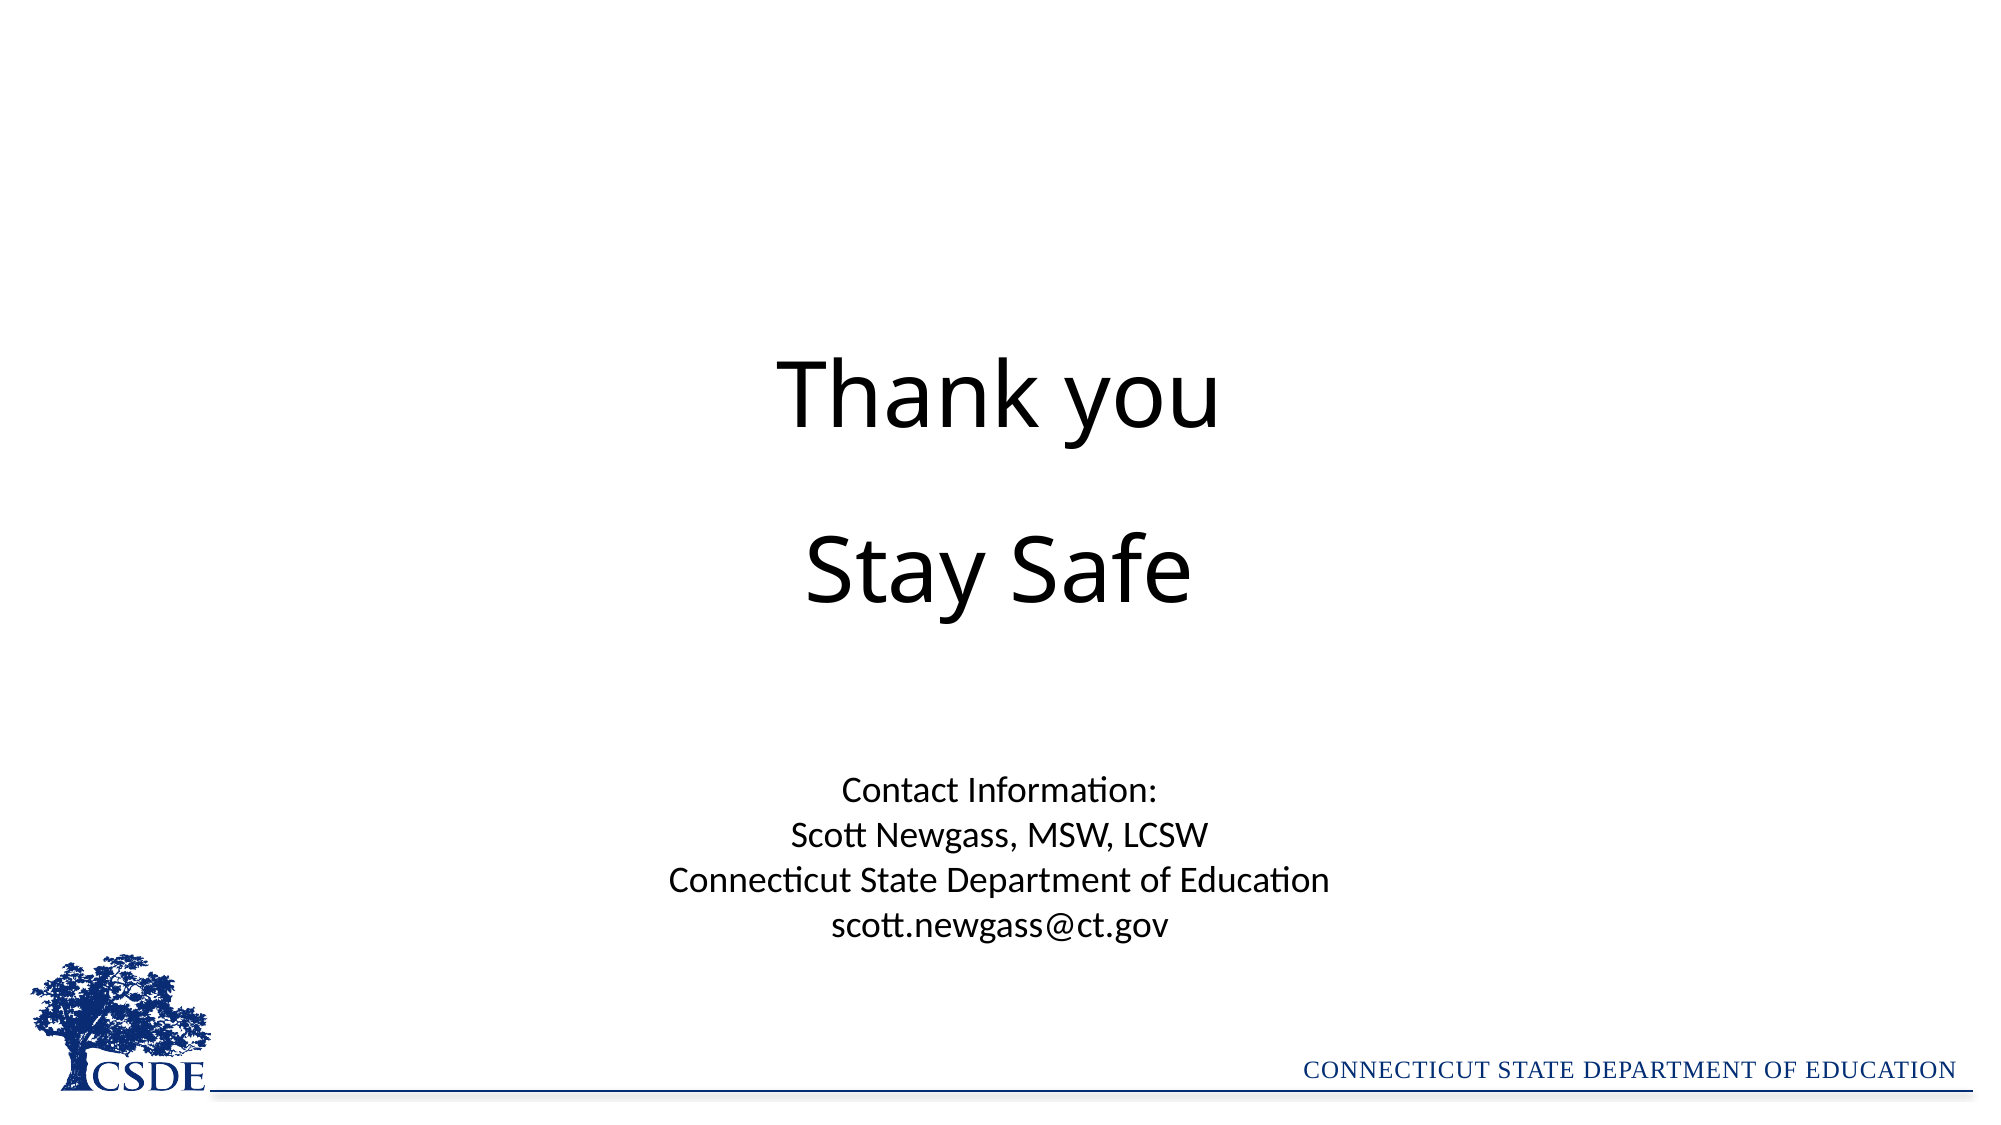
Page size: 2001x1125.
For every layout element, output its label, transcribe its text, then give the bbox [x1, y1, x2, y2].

text_box CONNECTICUT STATE DEPARTMENT OF EDUCATION [1280, 1045, 1973, 1090]
picture [30, 954, 211, 1092]
text_box Contact Information: Scott Newgass, MSW, LCSW Connecticut State Department of Education scott.newgass@ct.gov [458, 757, 1542, 953]
list Thank you Stay Safe [324, 328, 1675, 939]
